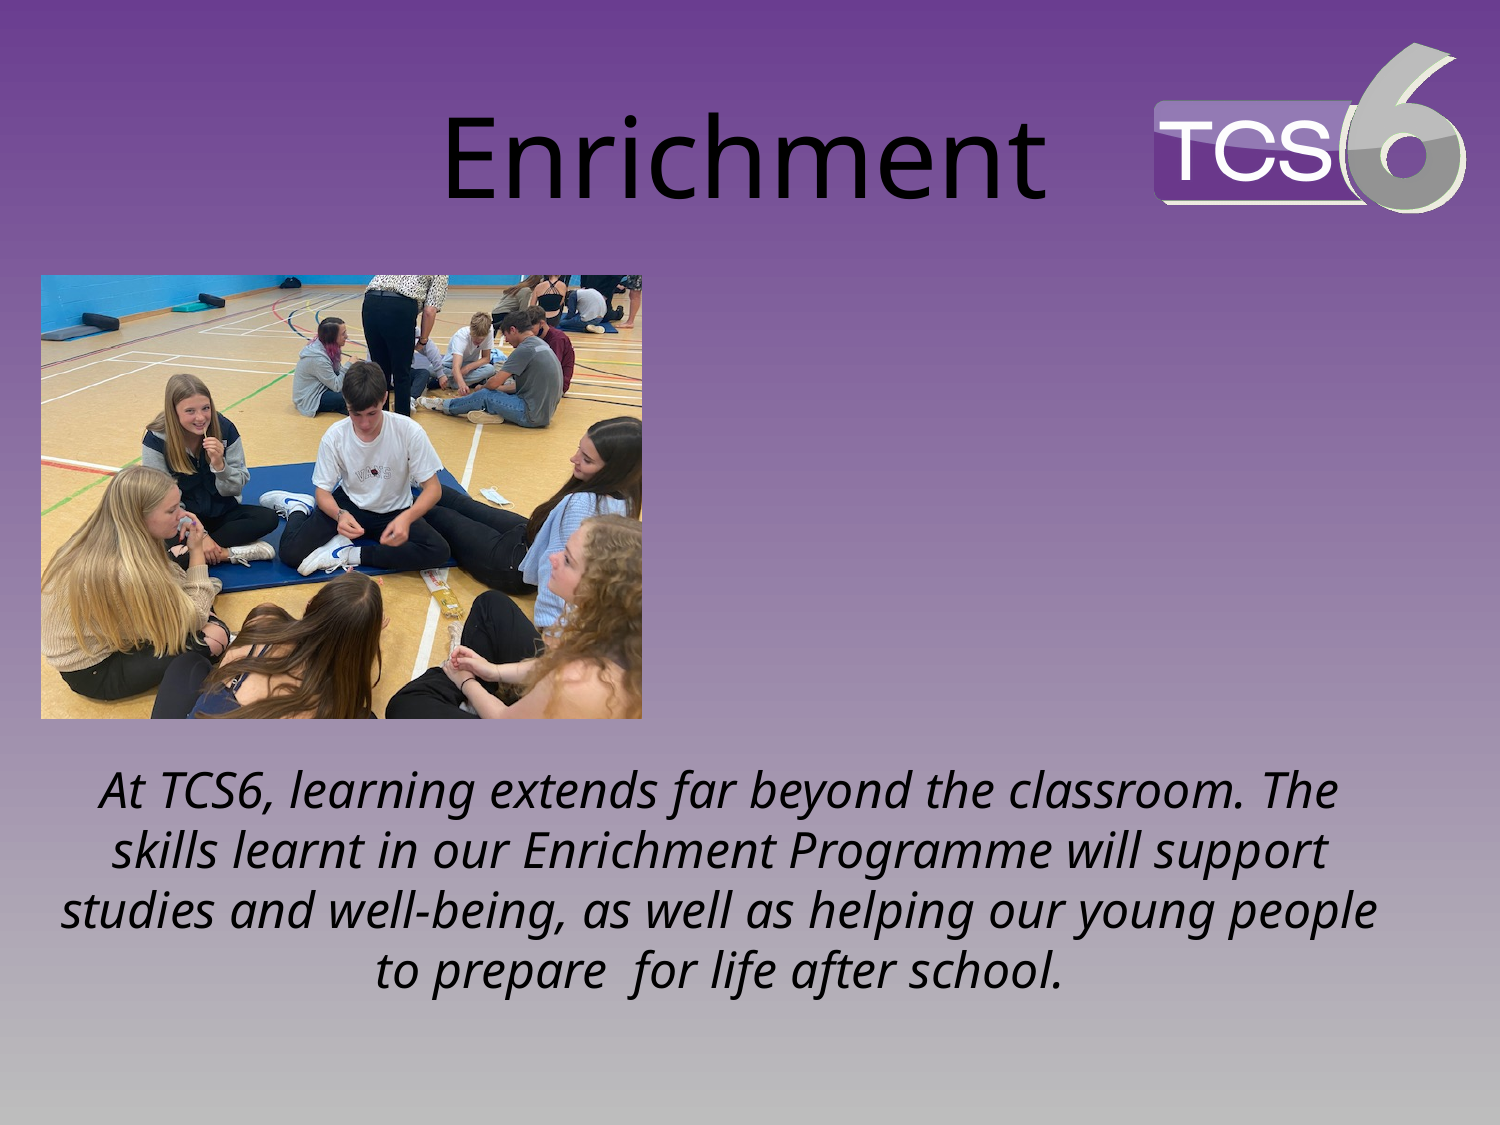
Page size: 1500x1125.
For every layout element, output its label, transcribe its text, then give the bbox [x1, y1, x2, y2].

text_box Enrichment [423, 78, 1093, 229]
text_box At TCS6, learning extends far beyond the classroom. The skills learnt in our Enrichment Programme will support studies and well-being, as well as helping our young people to prepare for life after school. [41, 751, 1400, 1007]
picture [1127, 25, 1481, 230]
text_box [0, 0, 1500, 1125]
picture [40, 275, 642, 719]
